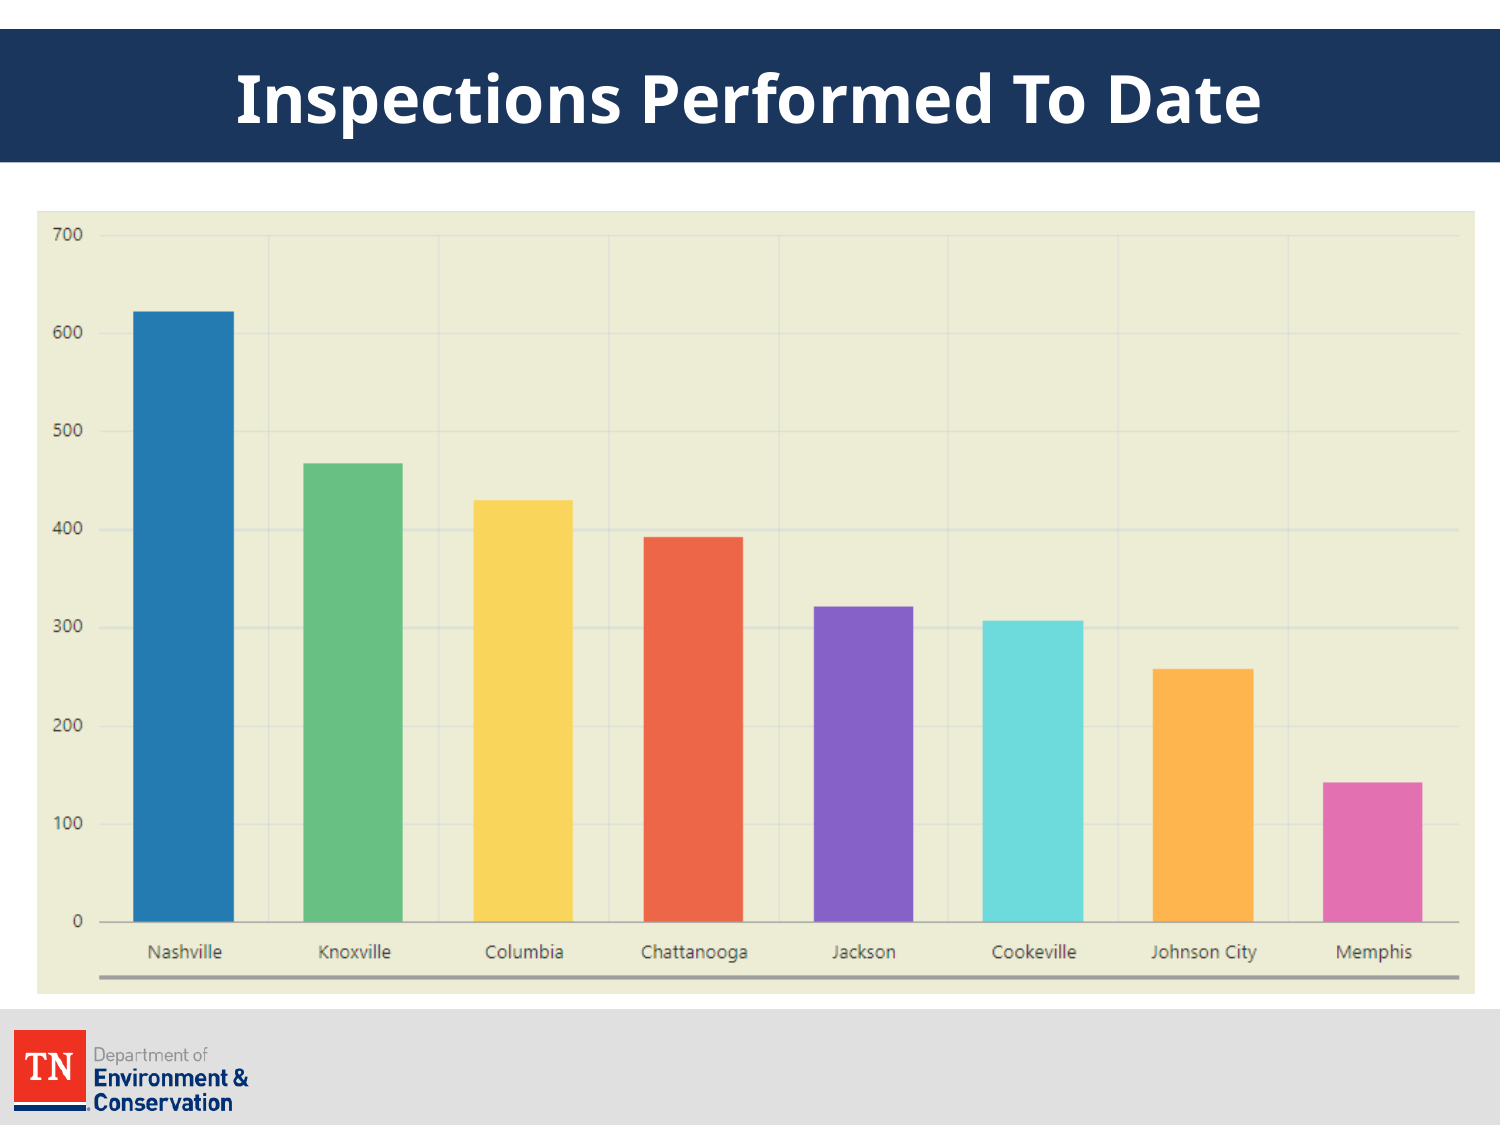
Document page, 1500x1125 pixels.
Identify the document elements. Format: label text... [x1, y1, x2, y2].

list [37, 210, 1476, 994]
title Inspections Performed To Date [24, 29, 1475, 165]
